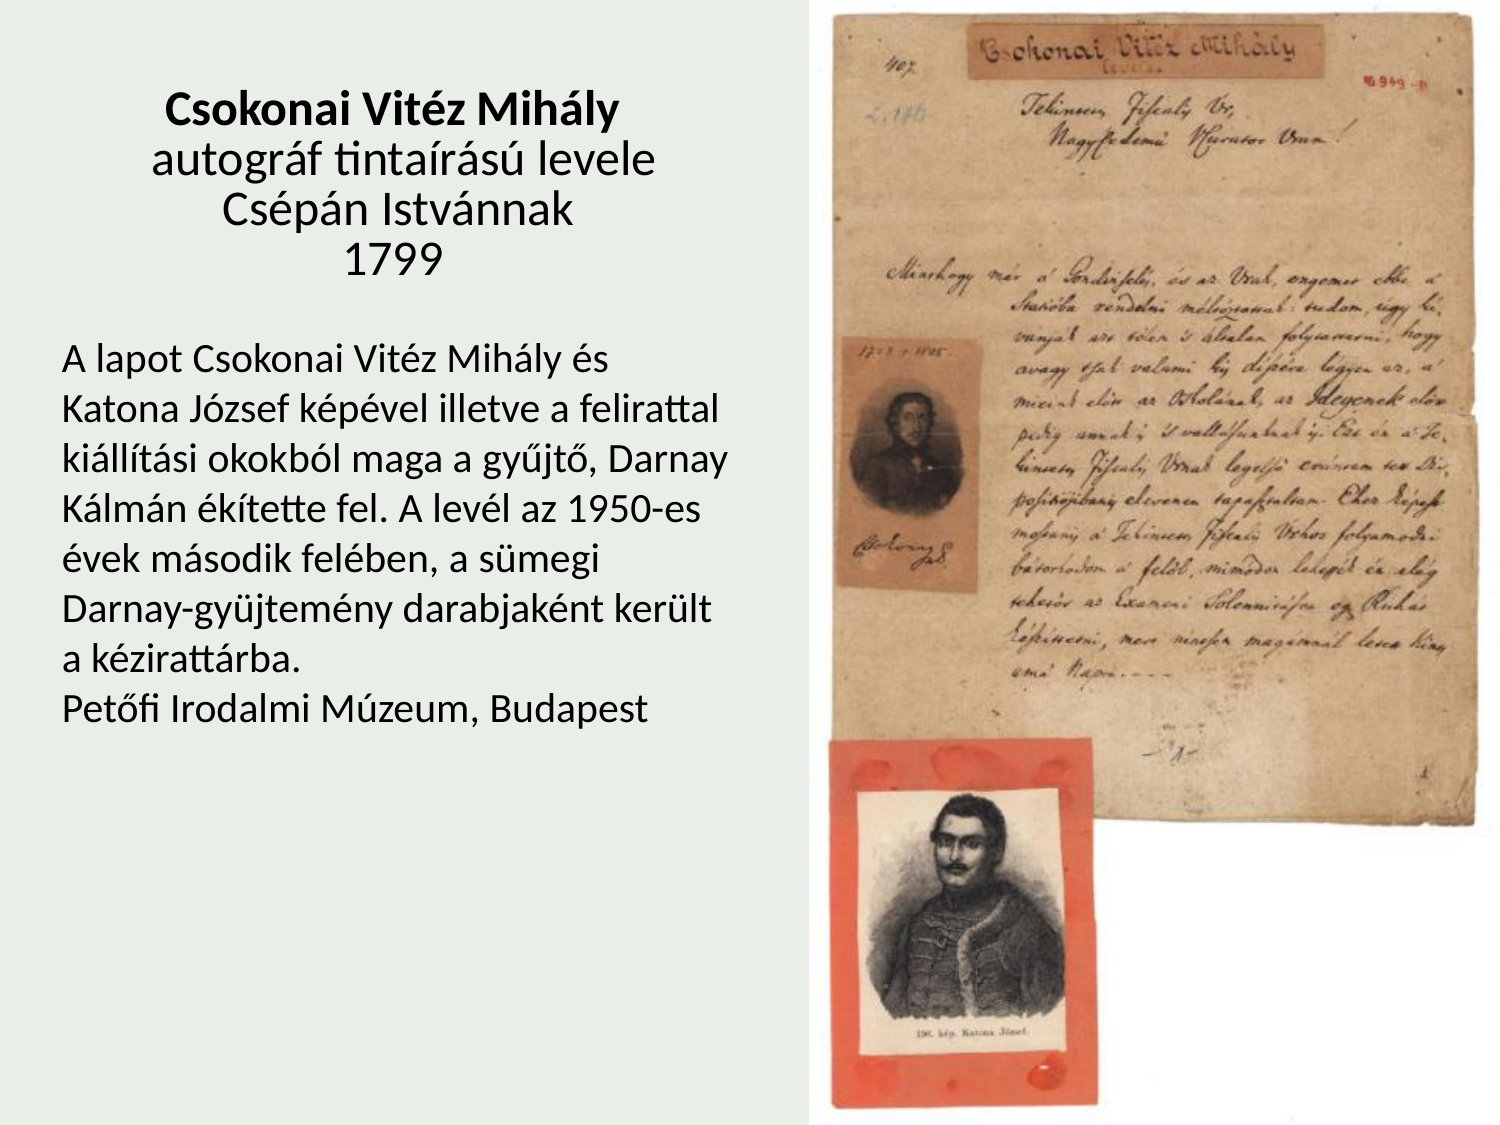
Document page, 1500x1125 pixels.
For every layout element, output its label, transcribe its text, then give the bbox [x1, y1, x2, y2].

text_box Csokonai Vitéz Mihály autográf tintaírású levele Csépán Istvánnak 1799 A lapot Csokonai Vitéz Mihály és Katona József képével illetve a felirattal kiállítási okokból maga a gyűjtő, Darnay Kálmán ékítette fel. A levél az 1950-es évek második felében, a sümegi Darnay-gyüjtemény darabjaként került a kézirattárba. Petőfi Irodalmi Múzeum, Budapest [47, 78, 750, 739]
picture [809, 0, 1500, 1125]
